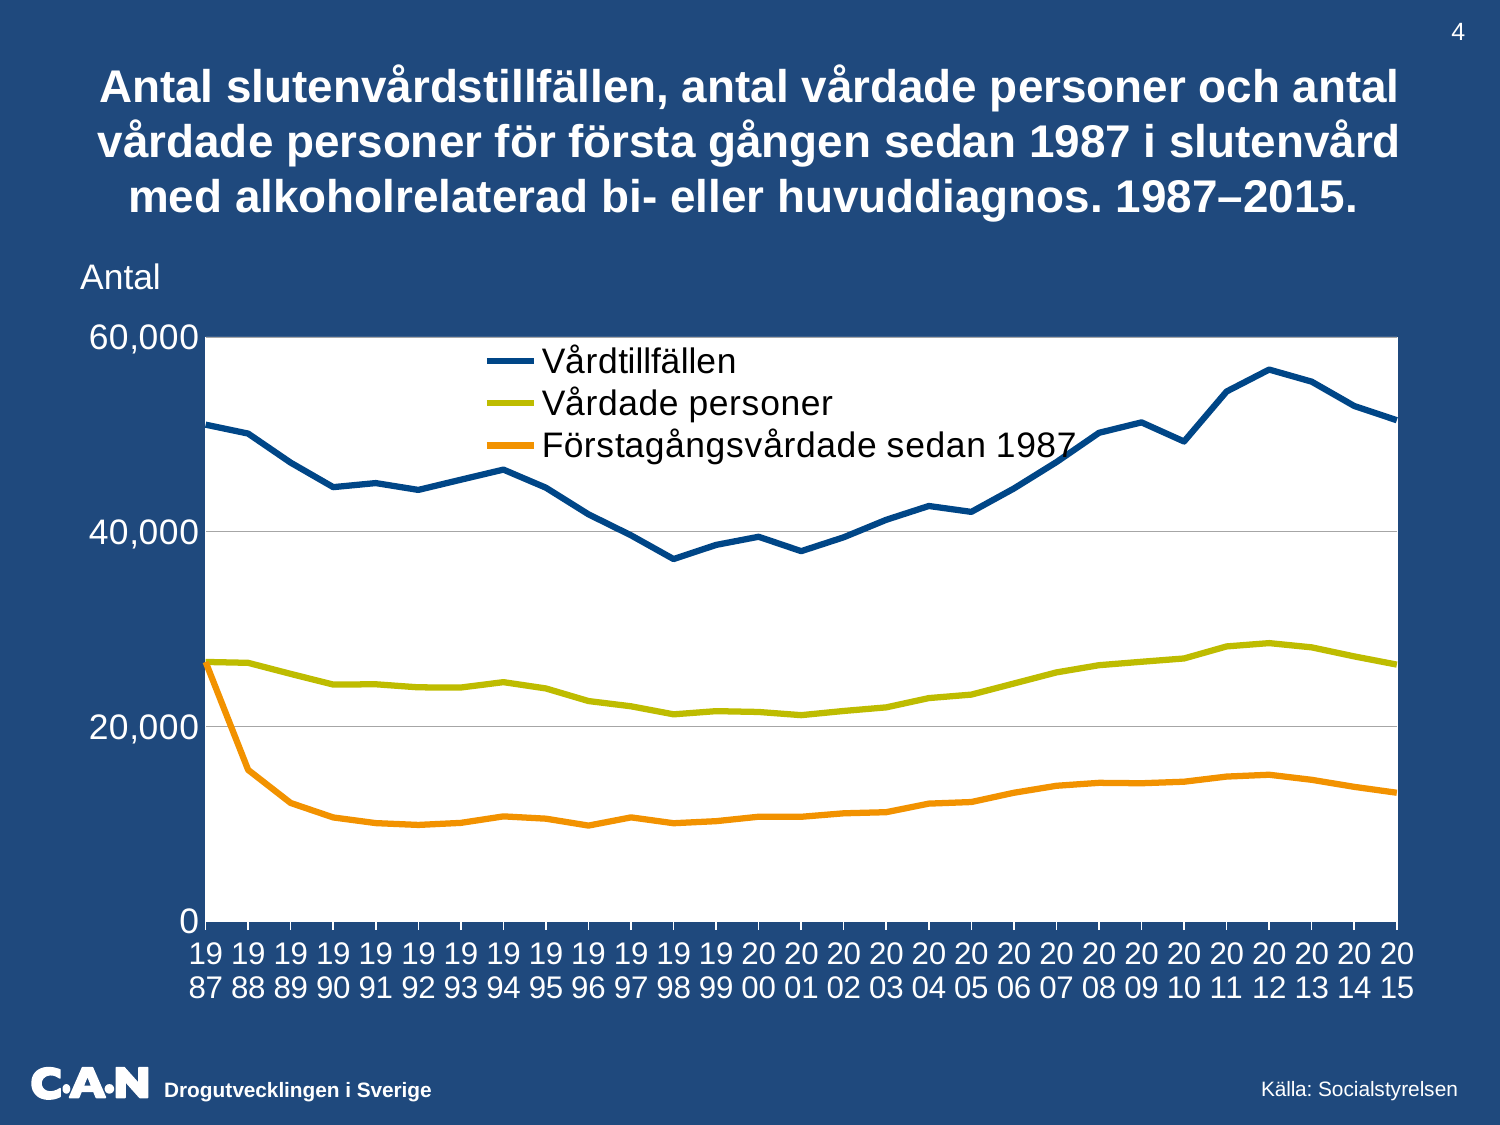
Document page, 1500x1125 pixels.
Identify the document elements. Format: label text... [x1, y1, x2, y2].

text_box 4 [1429, 8, 1494, 53]
text_box Källa: Socialstyrelsen [1099, 1068, 1473, 1109]
chart [58, 292, 1454, 1006]
title Antal slutenvårdstillfällen, antal vårdade personer och antal vårdade personer för första gången sedan 1987 i slutenvård med alkoholrelaterad bi- eller huvuddiagnos. 1987–2015. [74, 44, 1426, 233]
text_box Antal [65, 246, 205, 291]
